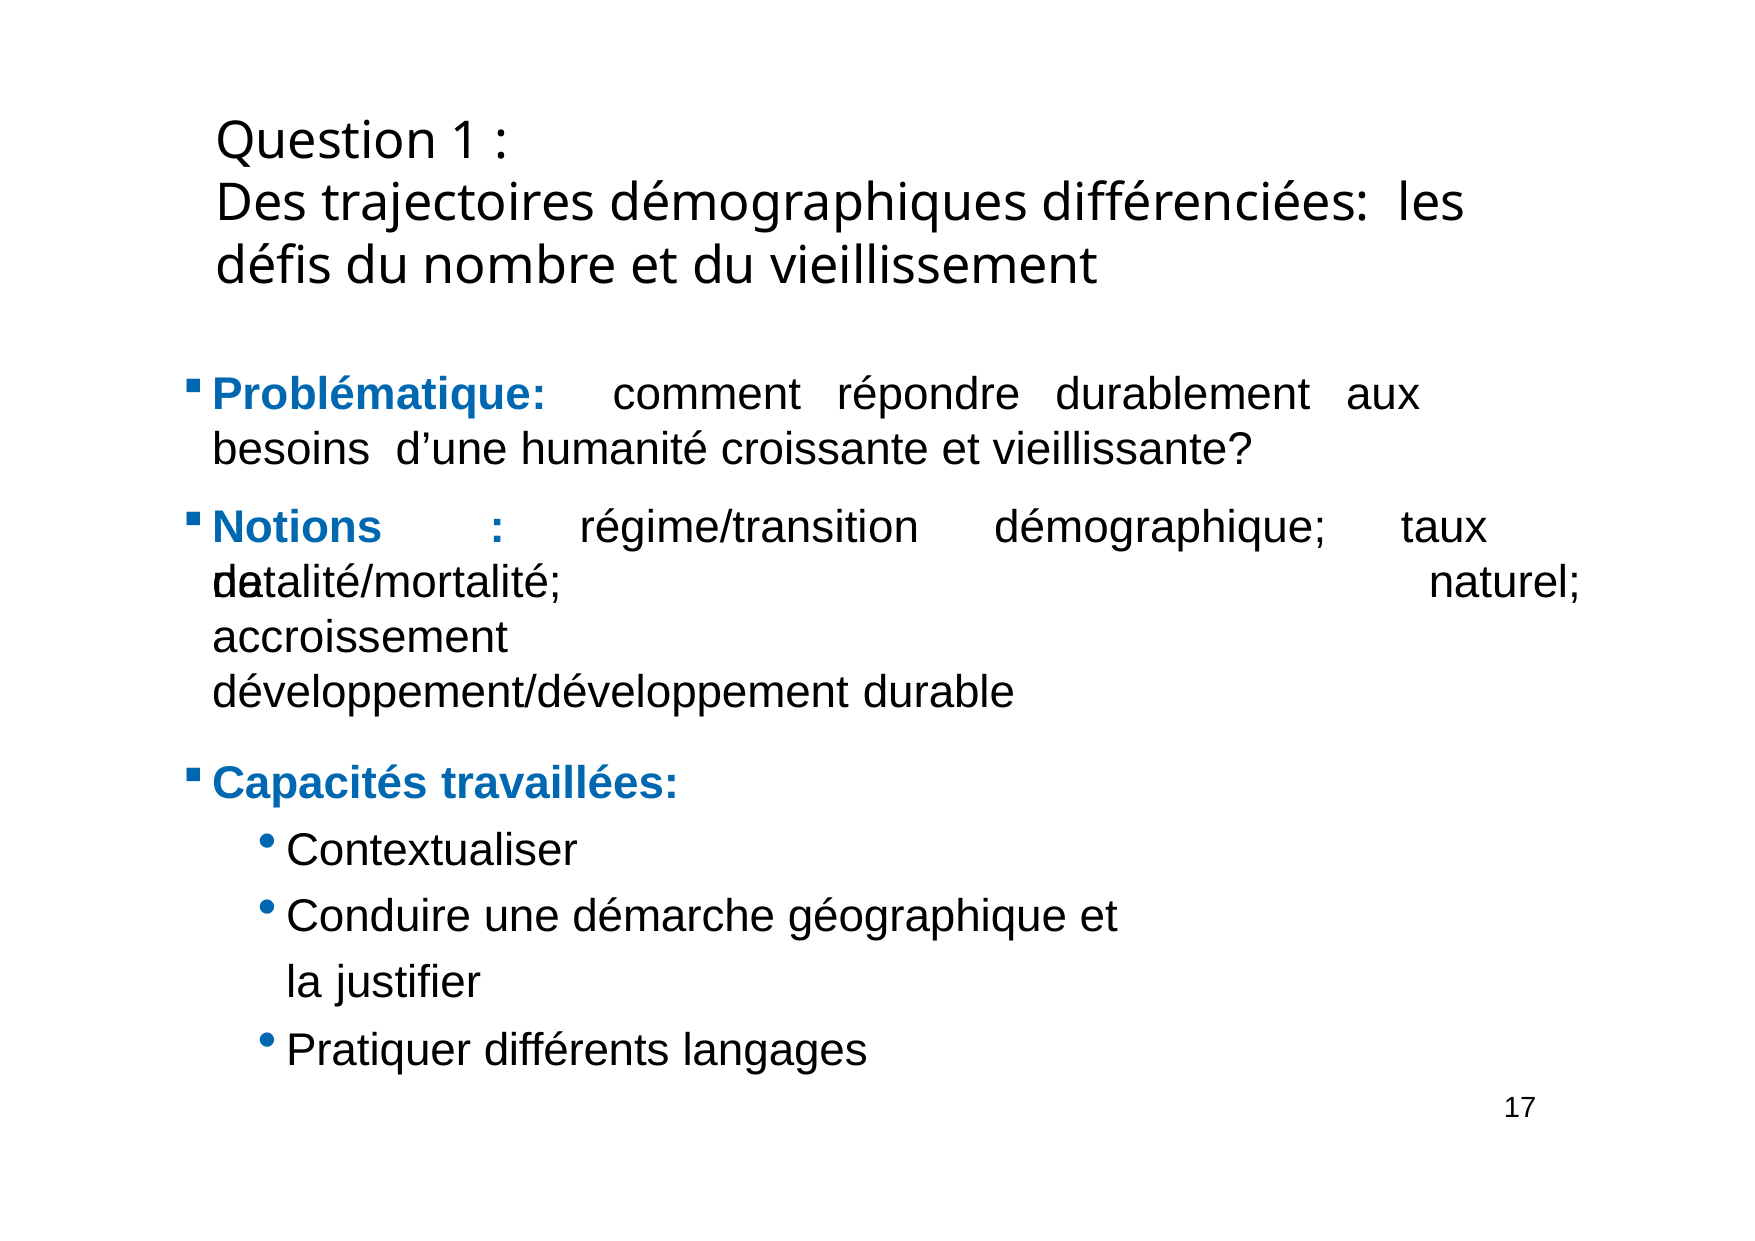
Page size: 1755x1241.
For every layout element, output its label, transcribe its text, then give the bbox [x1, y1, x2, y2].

text_box natalité/mortalité; accroissement développement/développement durable Capacités travaillées: Contextualiser Conduire une démarche géographique et la justifier Pratiquer différents langages [180, 550, 1332, 1075]
text_box Problématique: comment répondre durablement aux besoins d’une humanité croissante et vieillissante? Notions : régime/transition démographique; taux de [180, 361, 1585, 607]
text_box 17 [1499, 1089, 1542, 1124]
title Question 1 : Des trajectoires démographiques différenciées: les défis du nombre et du vieillissement [177, 104, 1577, 314]
text_box naturel; [1426, 550, 1584, 608]
